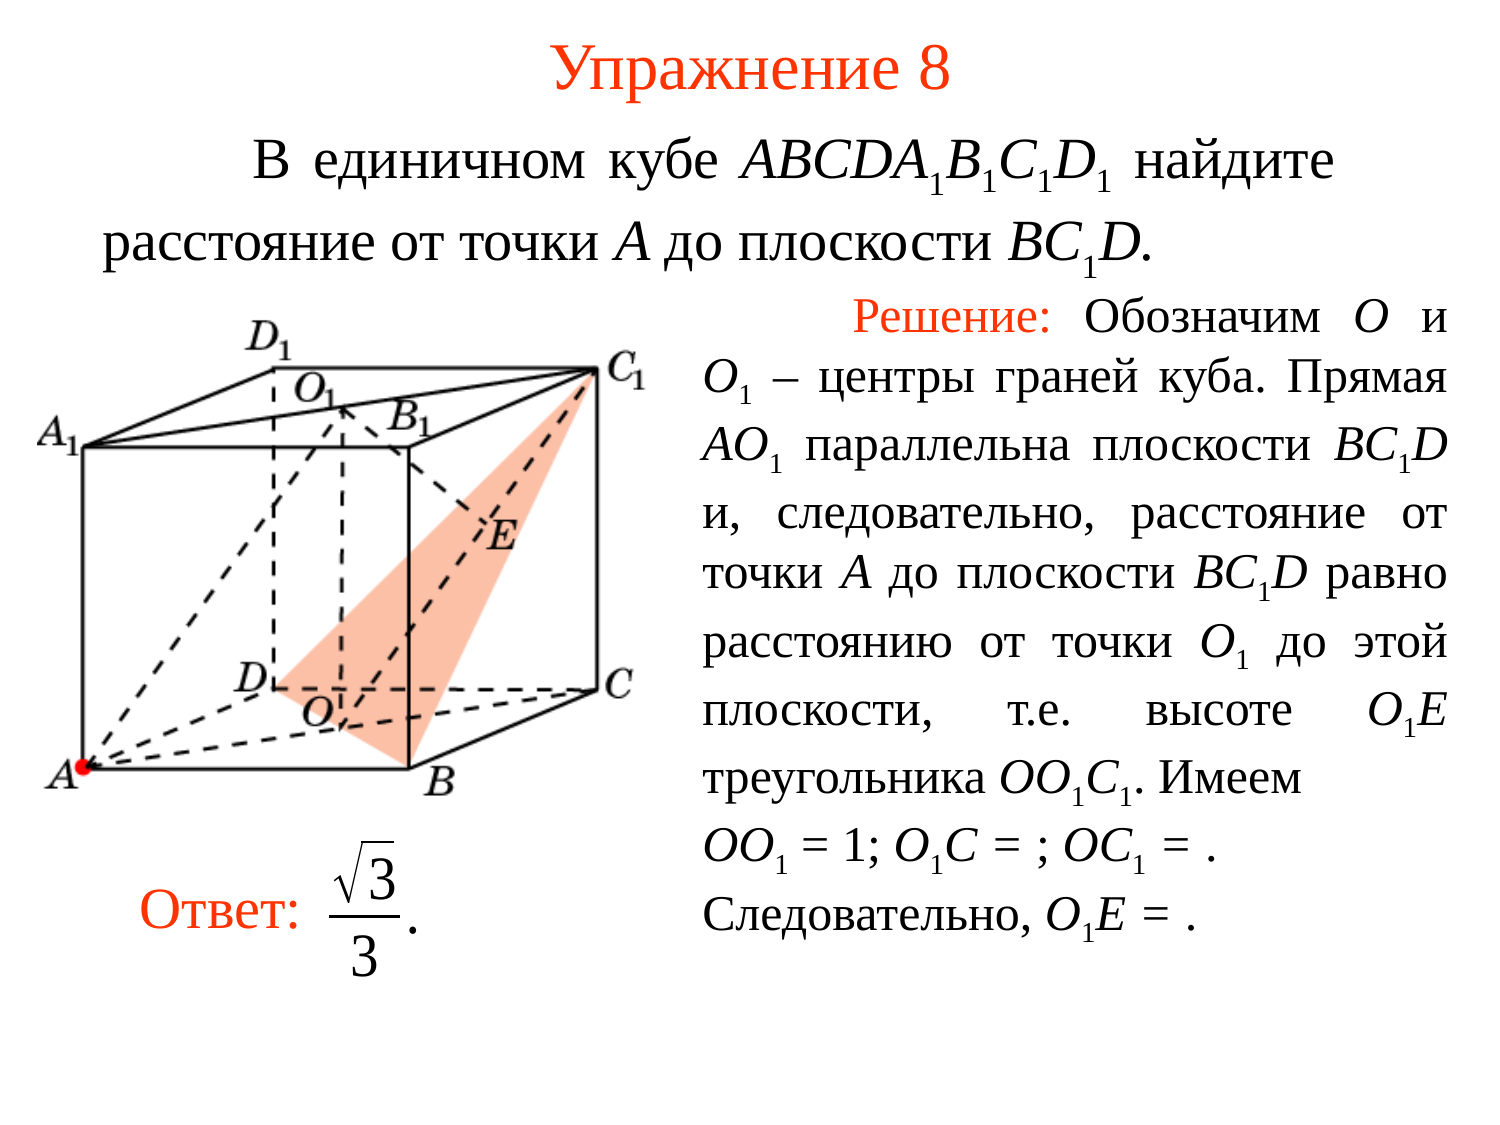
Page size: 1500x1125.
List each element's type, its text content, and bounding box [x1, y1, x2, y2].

title Упражнение 8 [112, 19, 1388, 107]
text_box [37, 274, 1463, 990]
text_box В единичном кубе ABCDA1B1C1D1 найдите расстояние от точки A до плоскости BC1D. [87, 112, 1350, 274]
